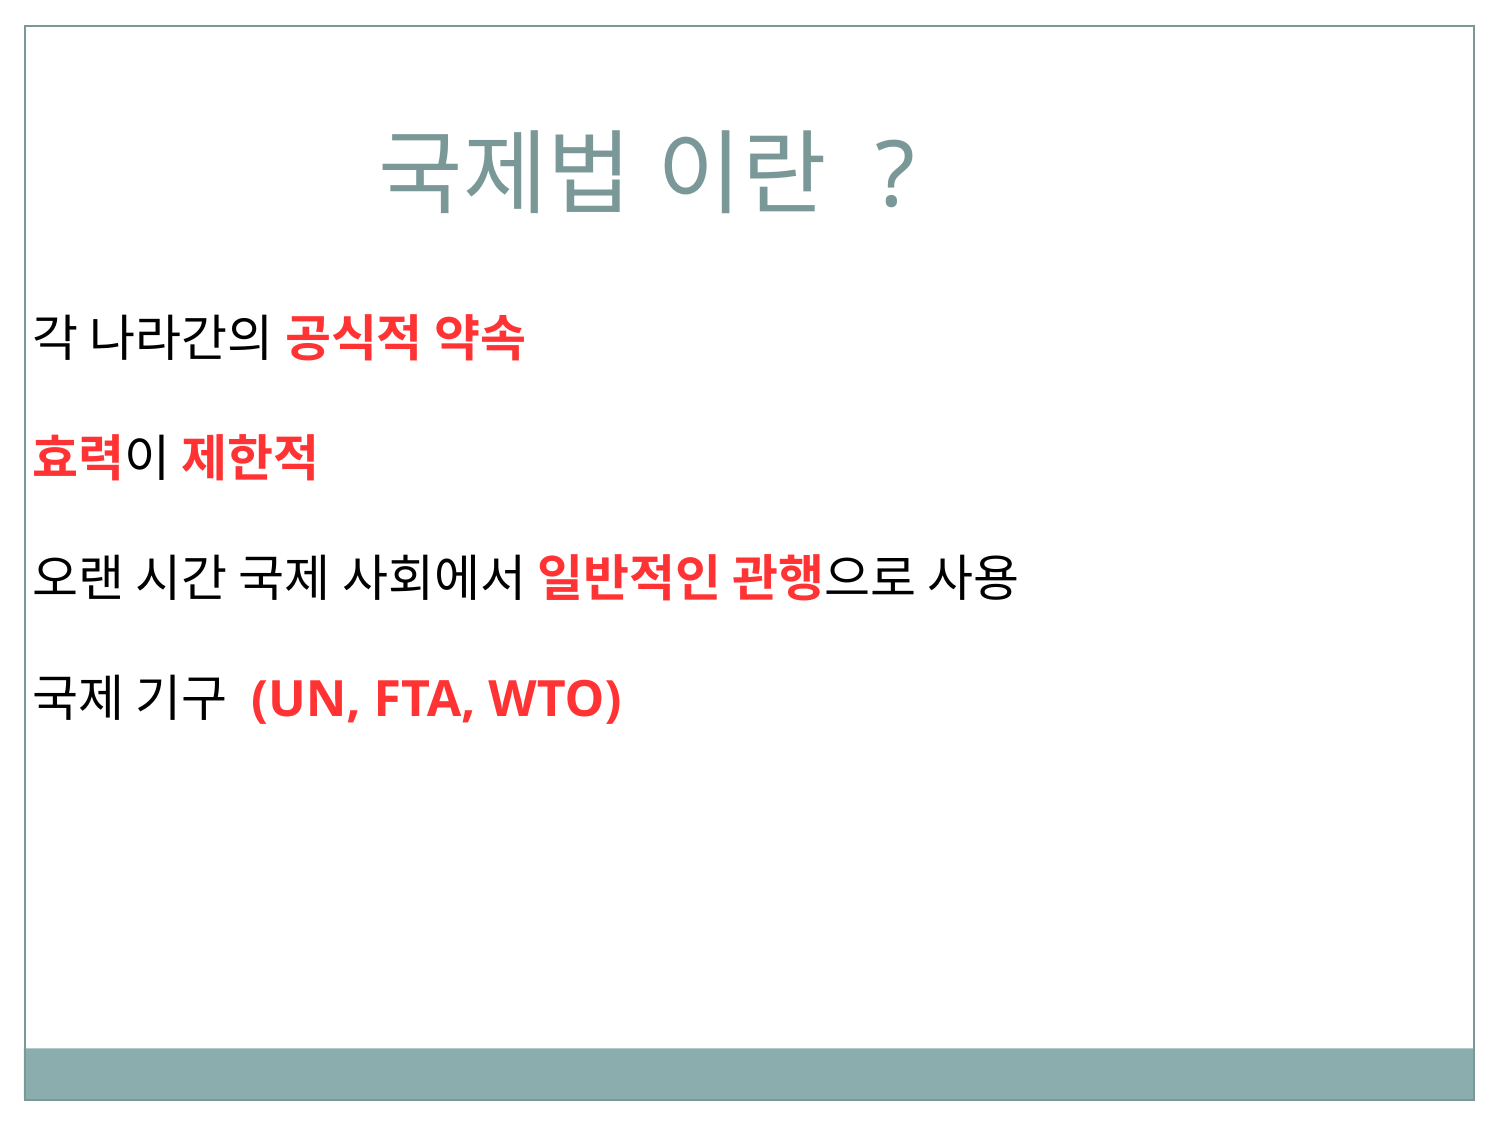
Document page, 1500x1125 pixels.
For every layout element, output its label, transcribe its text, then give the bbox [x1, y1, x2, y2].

list 각 나라간의 공식적 약속 효력이 제한적 오랜 시간 국제 사회에서 일반적인 관행으로 사용 국제 기구 (UN, FTA, WTO) [0, 299, 1294, 1014]
title 국제법 이란 ? [0, 29, 1294, 232]
